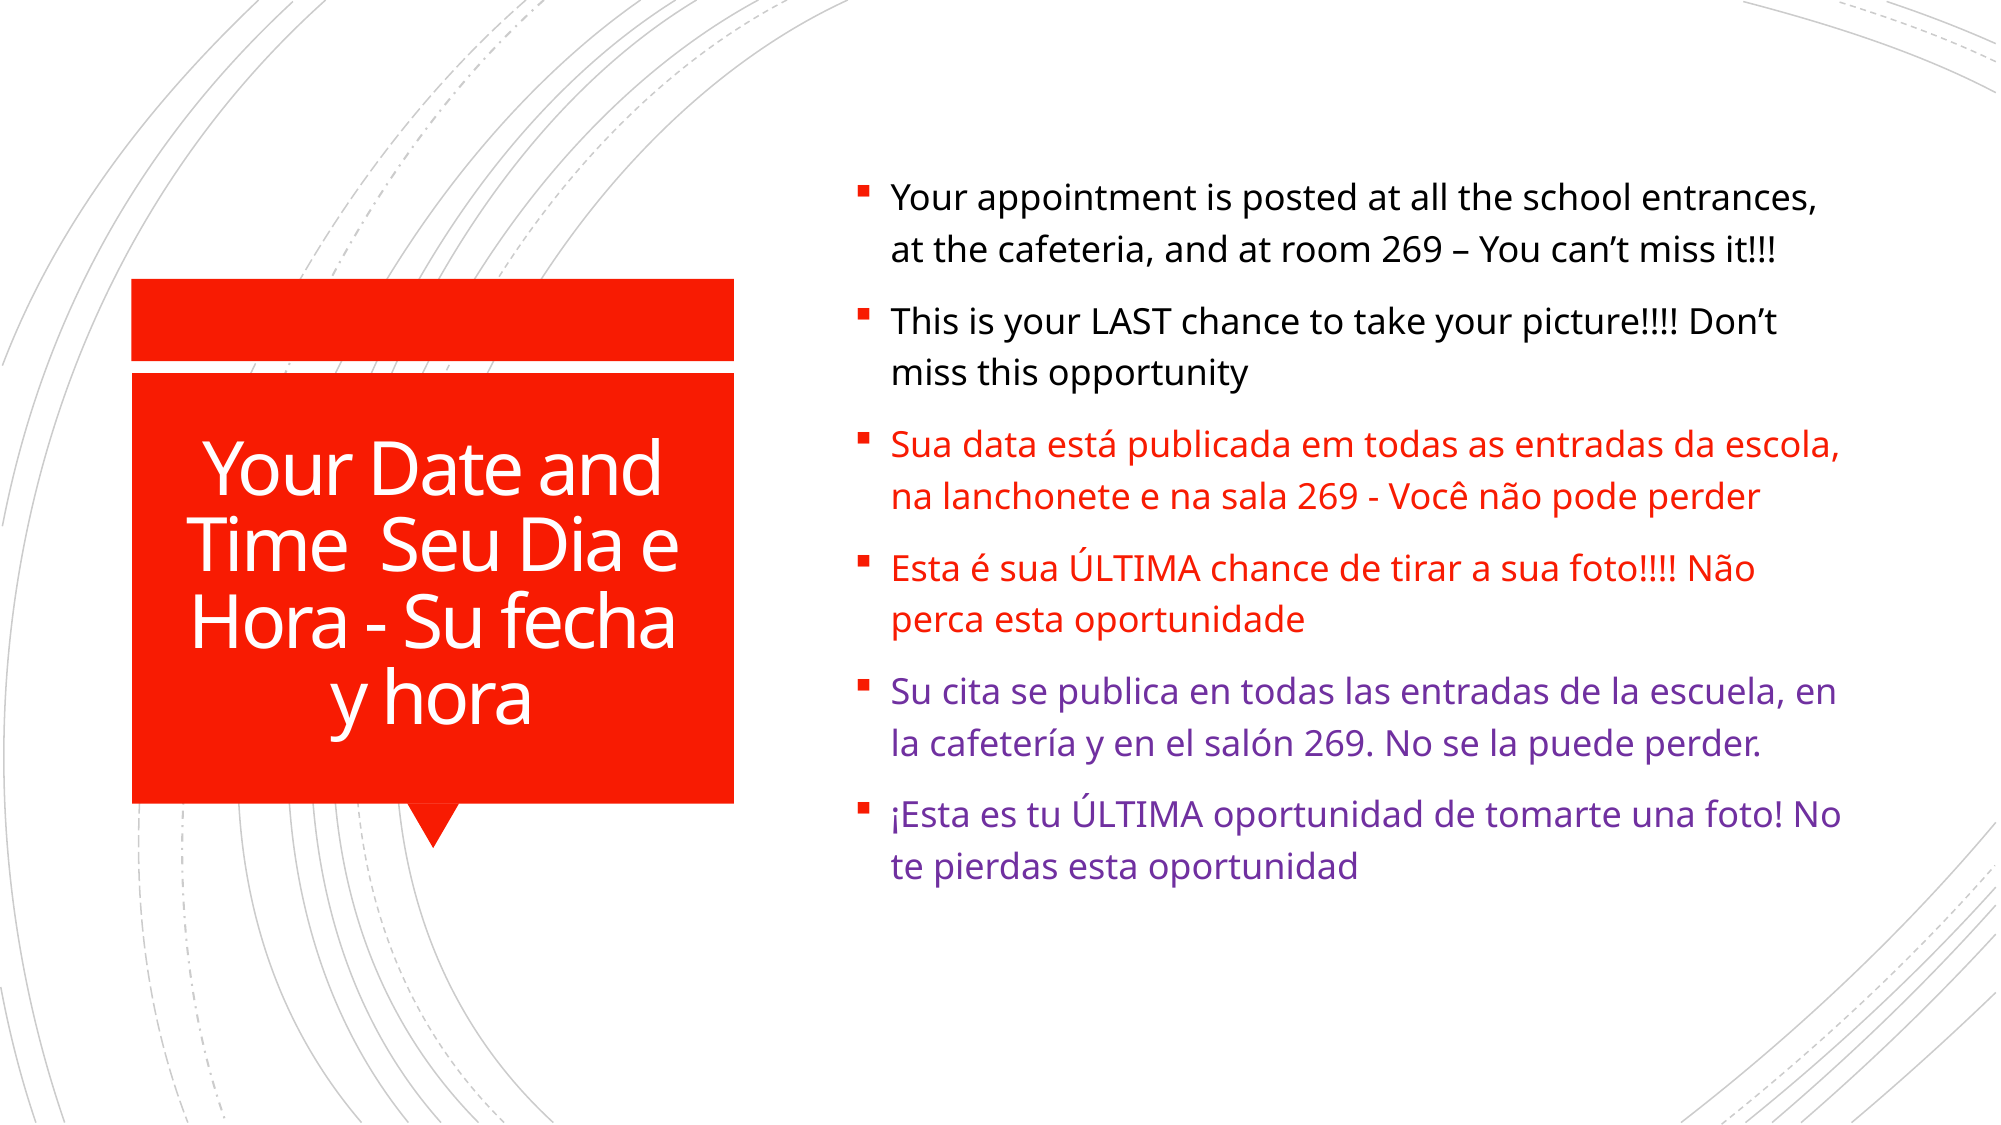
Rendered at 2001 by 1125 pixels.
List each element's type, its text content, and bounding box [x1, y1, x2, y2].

list Your appointment is posted at all the school entrances, at the cafeteria, and at room 269 – You can’t miss it!!! This is your LAST chance to take your picture!!!! Don’t miss this opportunity Sua data está publicada em todas as entradas da escola, na lanchonete e na sala 269 - Você não pode perder Esta é sua ÚLTIMA chance de tirar a sua foto!!!! Não perca esta oportunidade Su cita se publica en todas las entradas de la escuela, en la cafetería y en el salón 269. No se la puede perder. ¡Esta es tu ÚLTIMA oportunidad de tomarte una foto! No te pierdas esta oportunidad [839, 131, 1871, 993]
title Your Date and Time Seu Dia e Hora - Su fecha y hora [145, 385, 720, 789]
